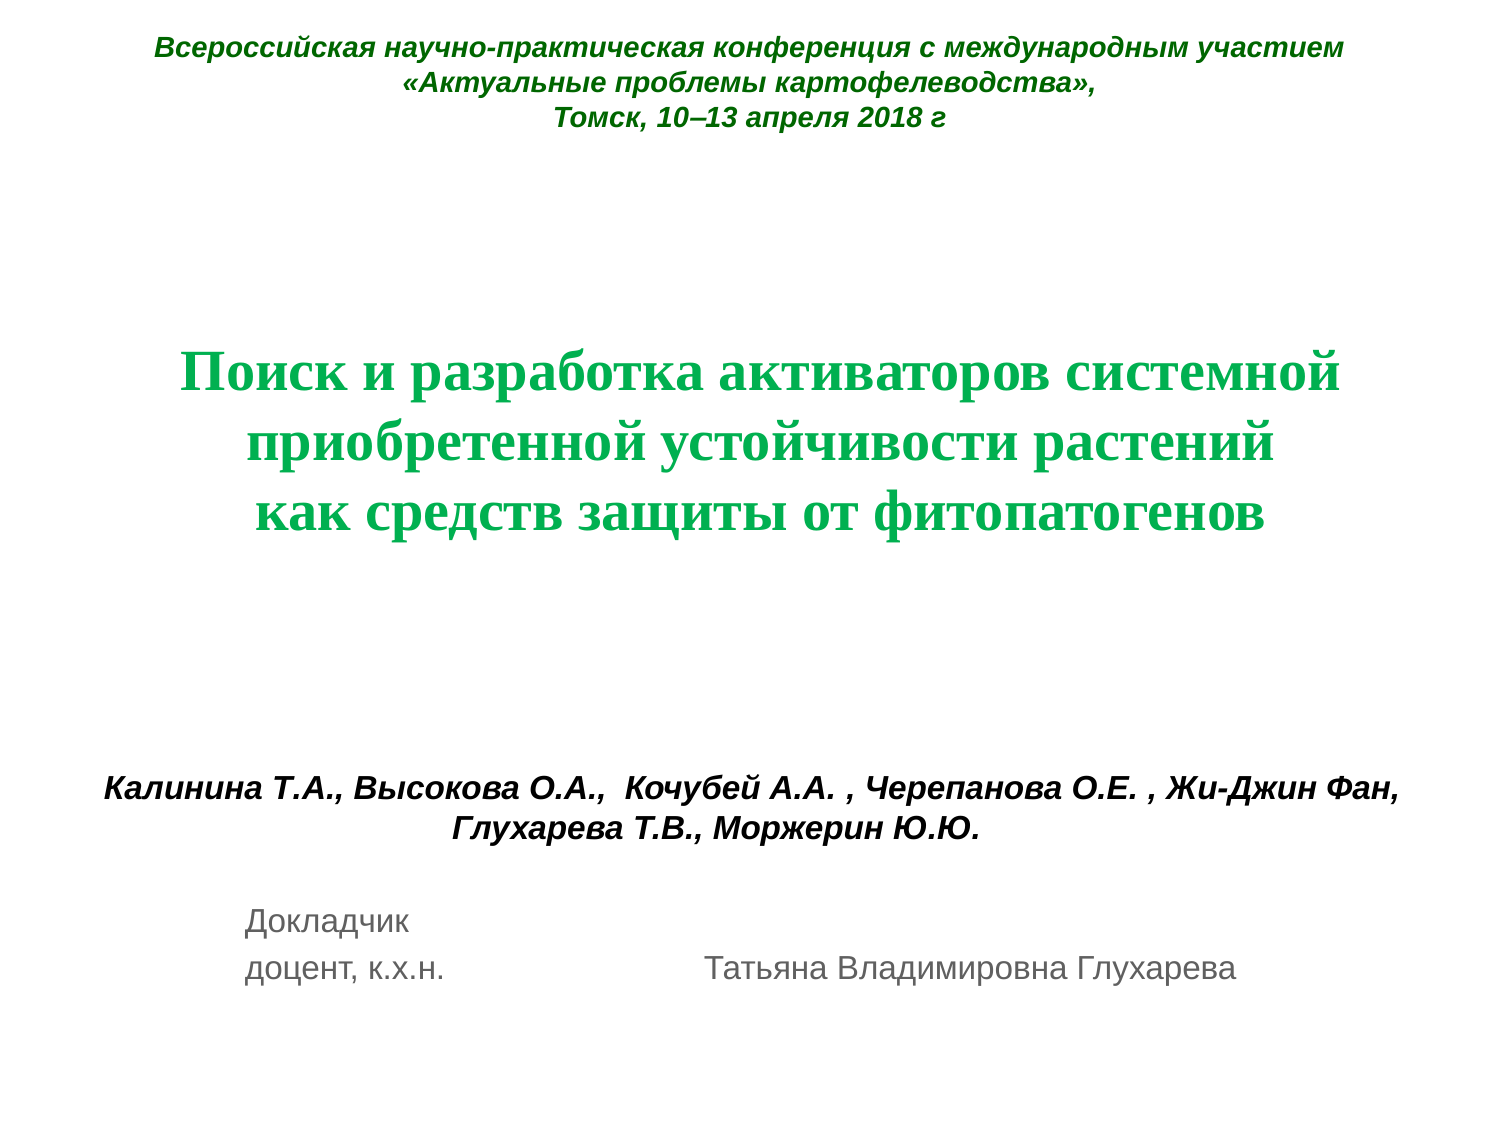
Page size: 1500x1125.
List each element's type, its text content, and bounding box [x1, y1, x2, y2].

text_box Всероссийская научно-практическая конференция с международным участием «Актуальные проблемы картофелеводства», Томск, 10‒13 апреля 2018 г [0, 20, 1500, 141]
subtitle Калинина Т.А., Высокова О.А., Кочубей А.А. , Черепанова О.Е. , Жи-Джин Фан, Глухарева Т.В., Моржерин Ю.Ю. Докладчик доцент, к.х.н. Татьяна Владимировна Глухарева [79, 758, 1425, 1125]
title Поиск и разработка активаторов системной приобретенной устойчивости растений как средств защиты от фитопатогенов [57, 340, 1465, 550]
